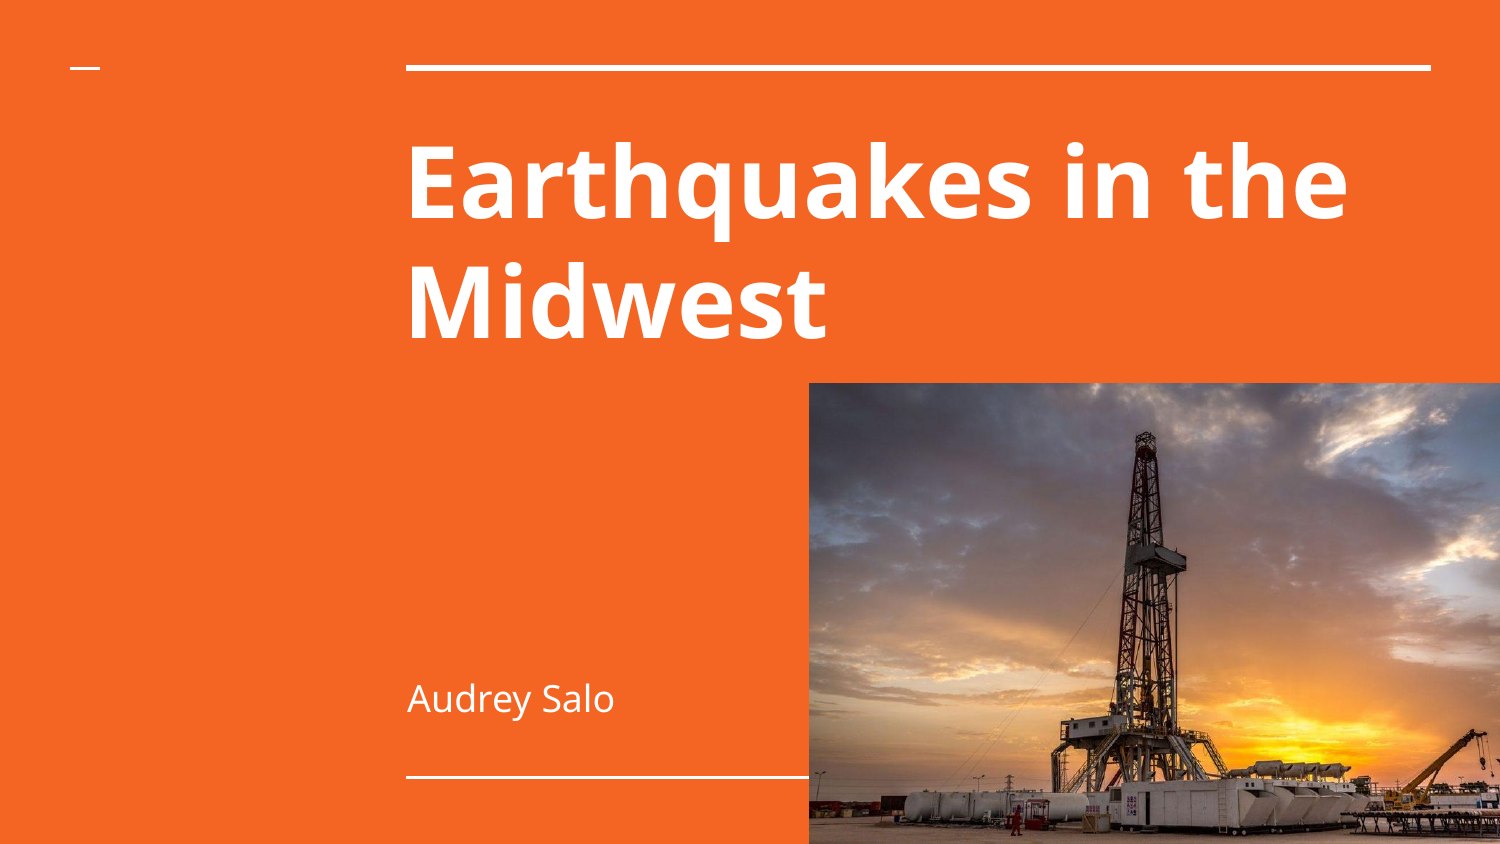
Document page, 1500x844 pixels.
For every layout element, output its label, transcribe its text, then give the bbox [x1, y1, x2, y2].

subtitle Audrey Salo [392, 531, 804, 735]
title Earthquakes in the Midwest [389, 103, 1428, 357]
picture [809, 383, 1500, 844]
